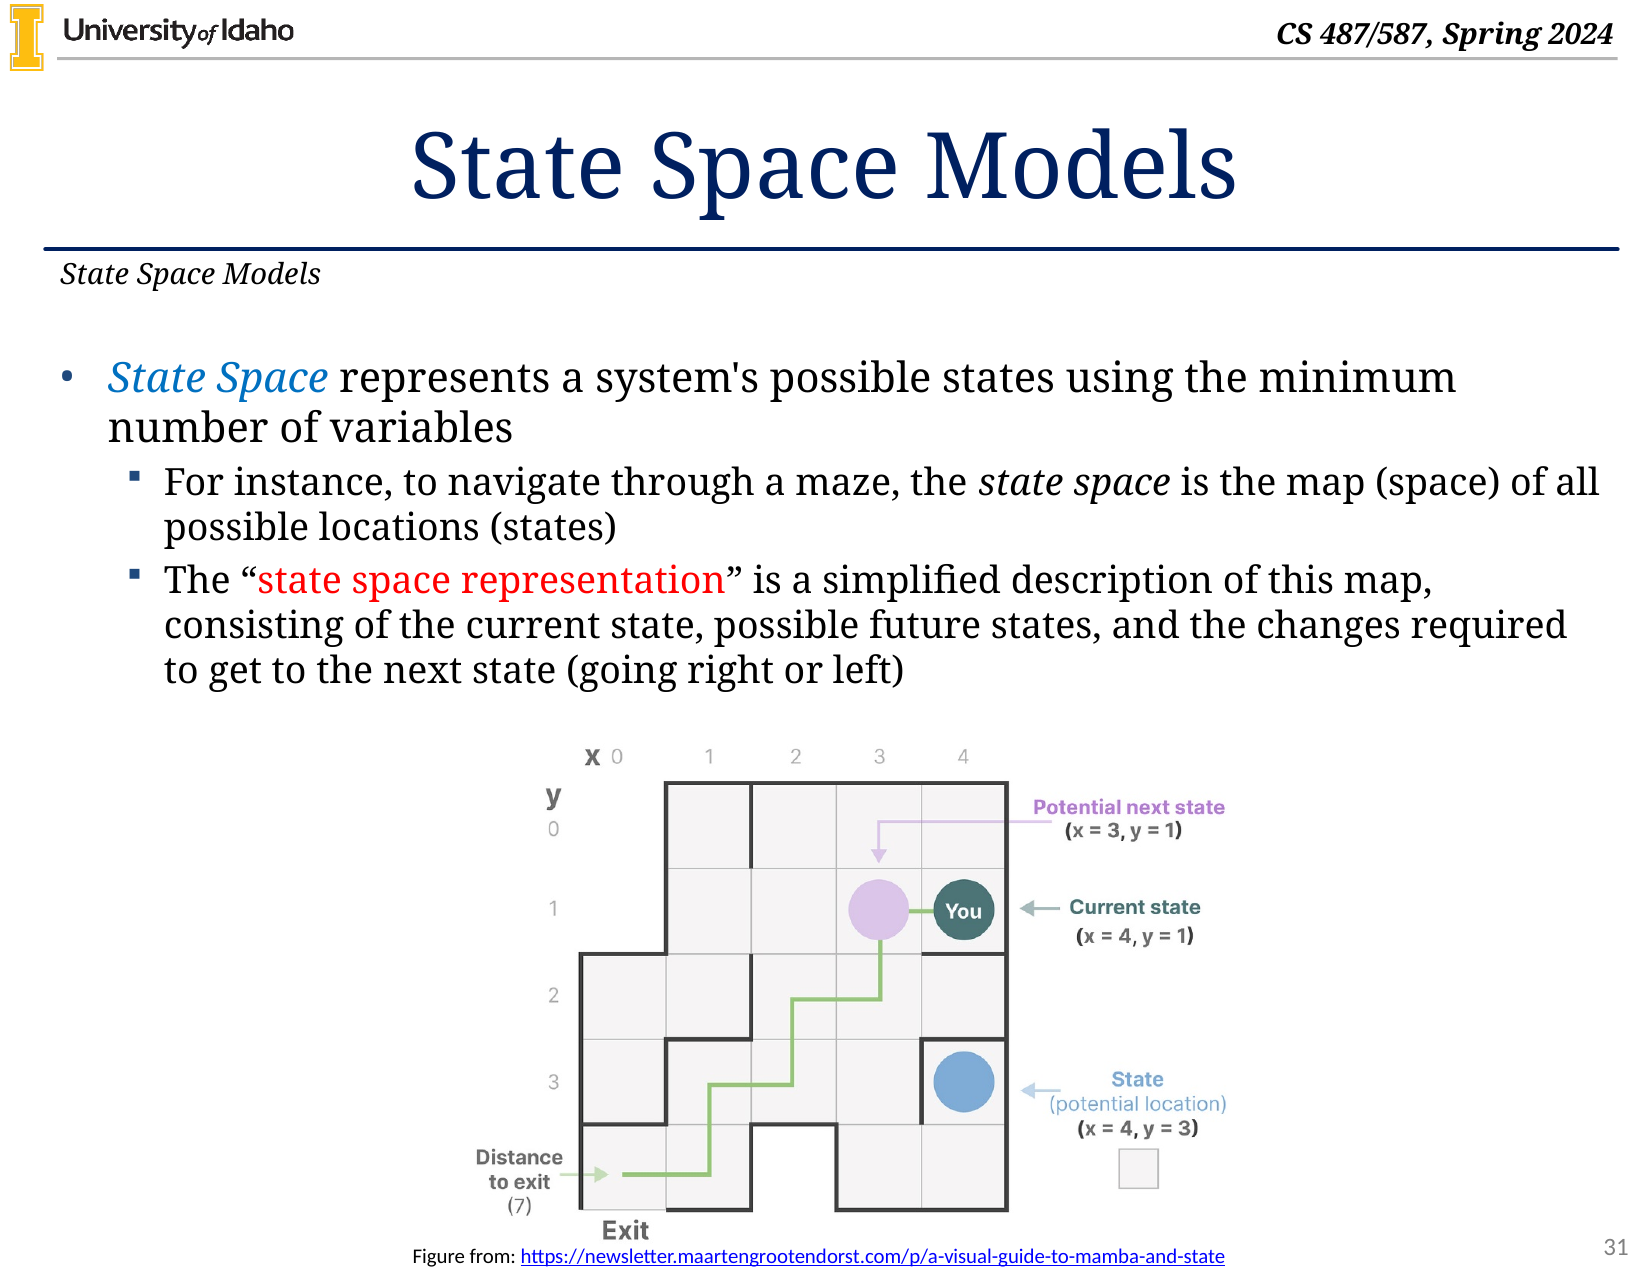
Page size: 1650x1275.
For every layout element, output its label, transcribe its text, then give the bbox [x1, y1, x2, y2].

title State Space Models [0, 75, 1650, 248]
list State Space represents a system's possible states using the minimum number of variables For instance, to navigate through a maze, the state space is the map (space) of all possible locations (states) The “state space representation” is a simplified description of this map, consisting of the current state, possible future states, and the changes required to get to the next state (going right or left) [45, 342, 1618, 1224]
list State Space Models [45, 247, 1062, 306]
picture [57, 2, 294, 52]
picture [9, 4, 48, 71]
picture [348, 743, 1259, 1245]
text_box Figure from: https://newsletter.maartengrootendorst.com/p/a-visual-guide-to-mamba-and-state [246, 1234, 1392, 1275]
